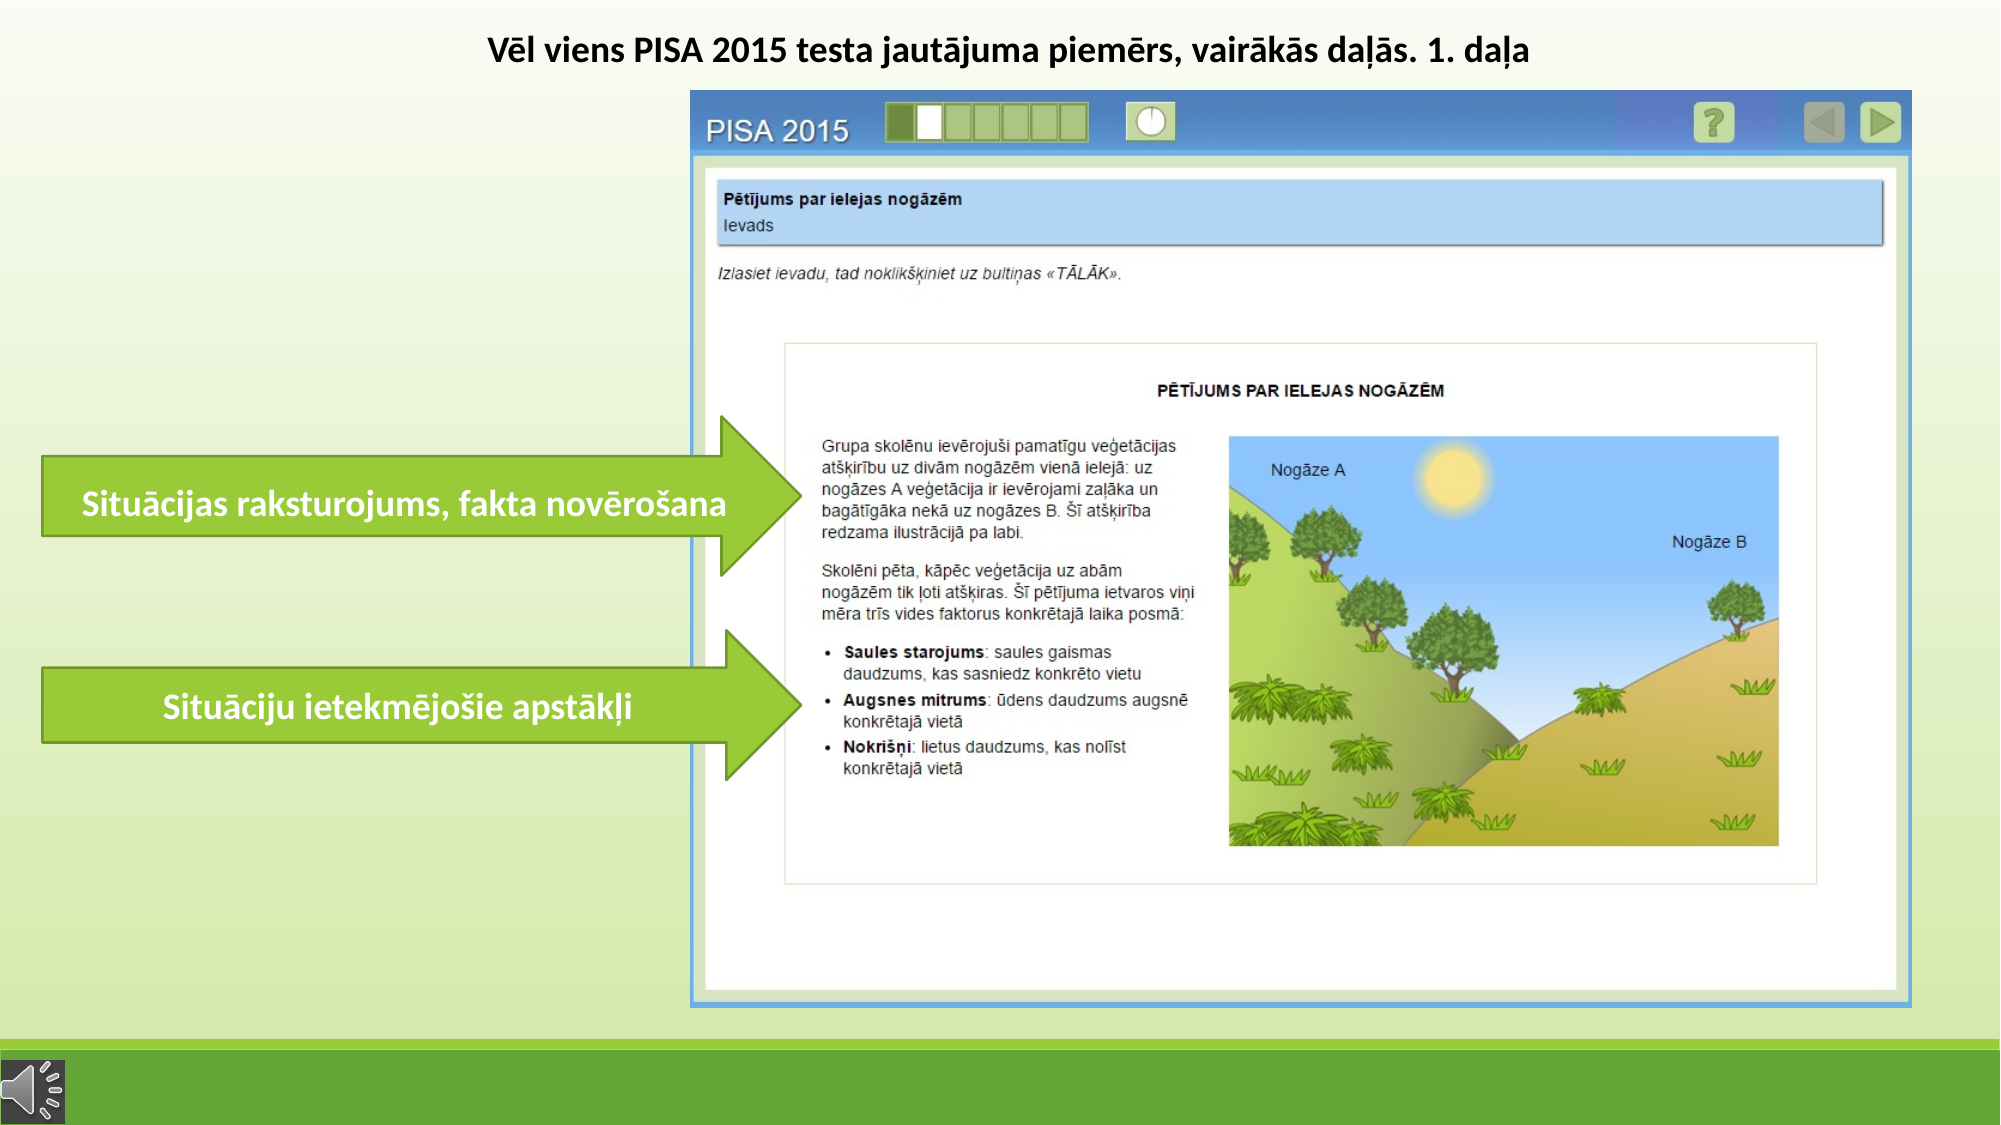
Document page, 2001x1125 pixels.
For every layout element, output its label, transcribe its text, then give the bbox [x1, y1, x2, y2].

text_box [41, 666, 686, 744]
picture [0, 1058, 67, 1125]
text_box [41, 454, 686, 538]
text_box Situāciju ietekmējošie apstākļi [148, 674, 686, 735]
text_box Vēl viens PISA 2015 testa jautājuma piemērs, vairākās daļās. 1. daļa [464, 17, 1728, 78]
picture [689, 89, 1912, 1009]
text_box Situācijas raksturojums, fakta novērošana [67, 471, 686, 531]
